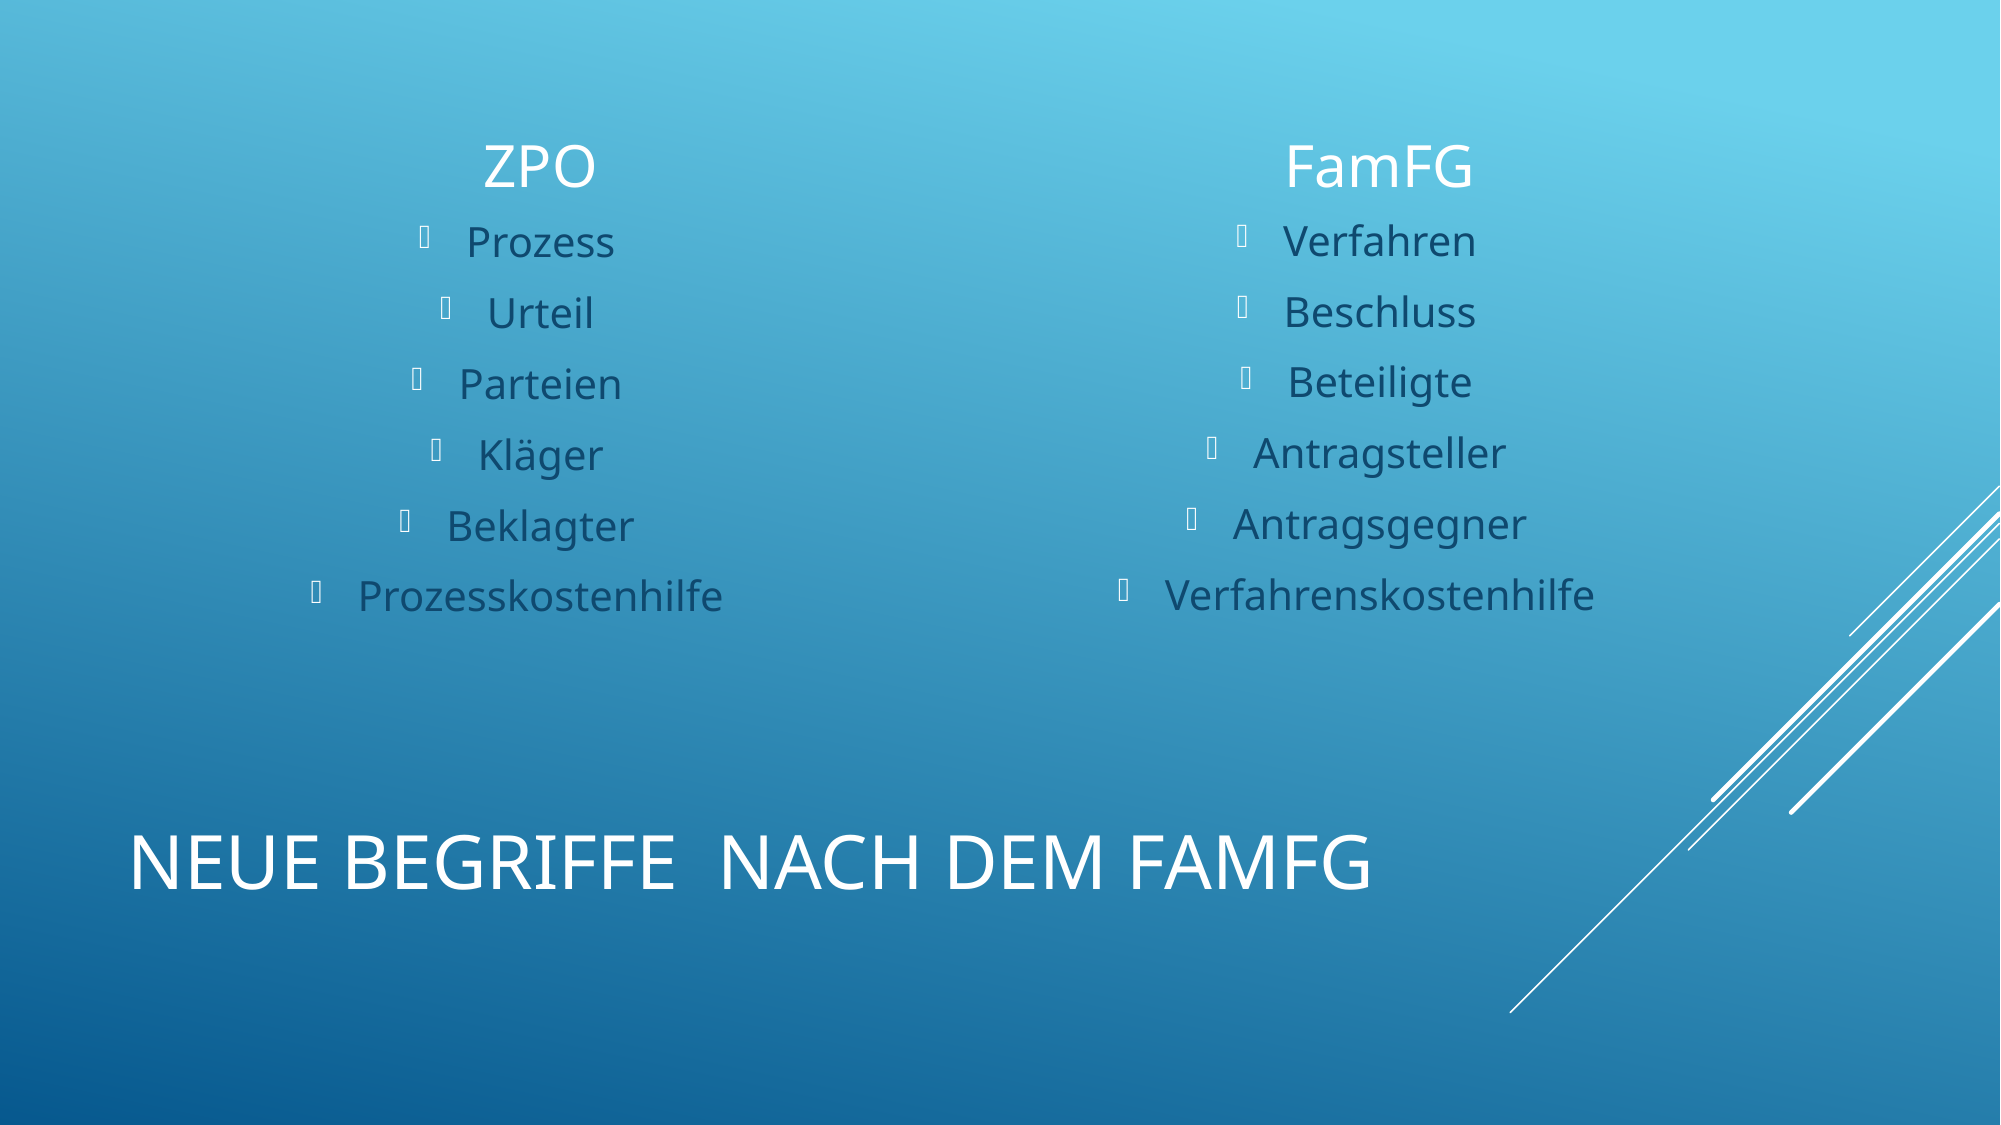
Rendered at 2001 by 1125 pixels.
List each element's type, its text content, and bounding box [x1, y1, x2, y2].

title Neue Begriffe nach dem FamFG [112, 736, 1513, 984]
list FamFG [997, 112, 1763, 207]
list ZPO [159, 112, 923, 207]
list Prozess Urteil Parteien Kläger Beklagter Prozesskostenhilfe [112, 208, 923, 706]
list Verfahren Beschluss Beteiligte Antragsteller Antragsgegner Verfahrenskostenhilfe [952, 207, 1762, 705]
